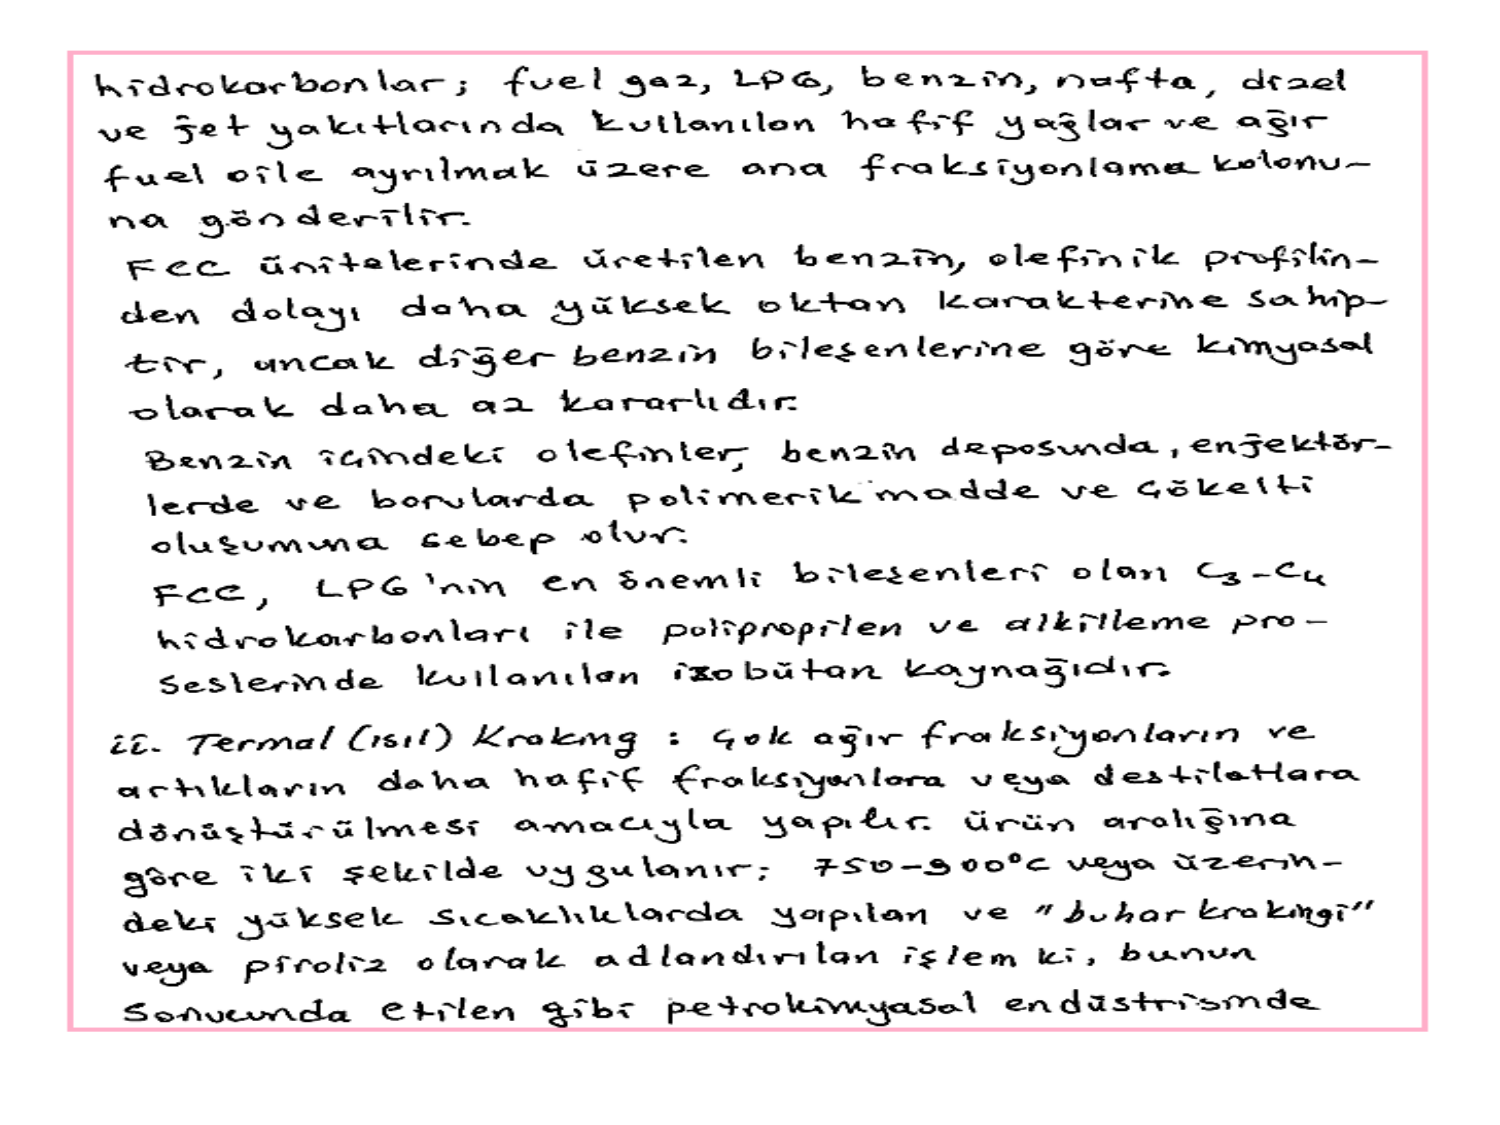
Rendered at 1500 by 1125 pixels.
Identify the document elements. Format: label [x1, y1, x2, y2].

picture [41, 33, 1447, 1047]
